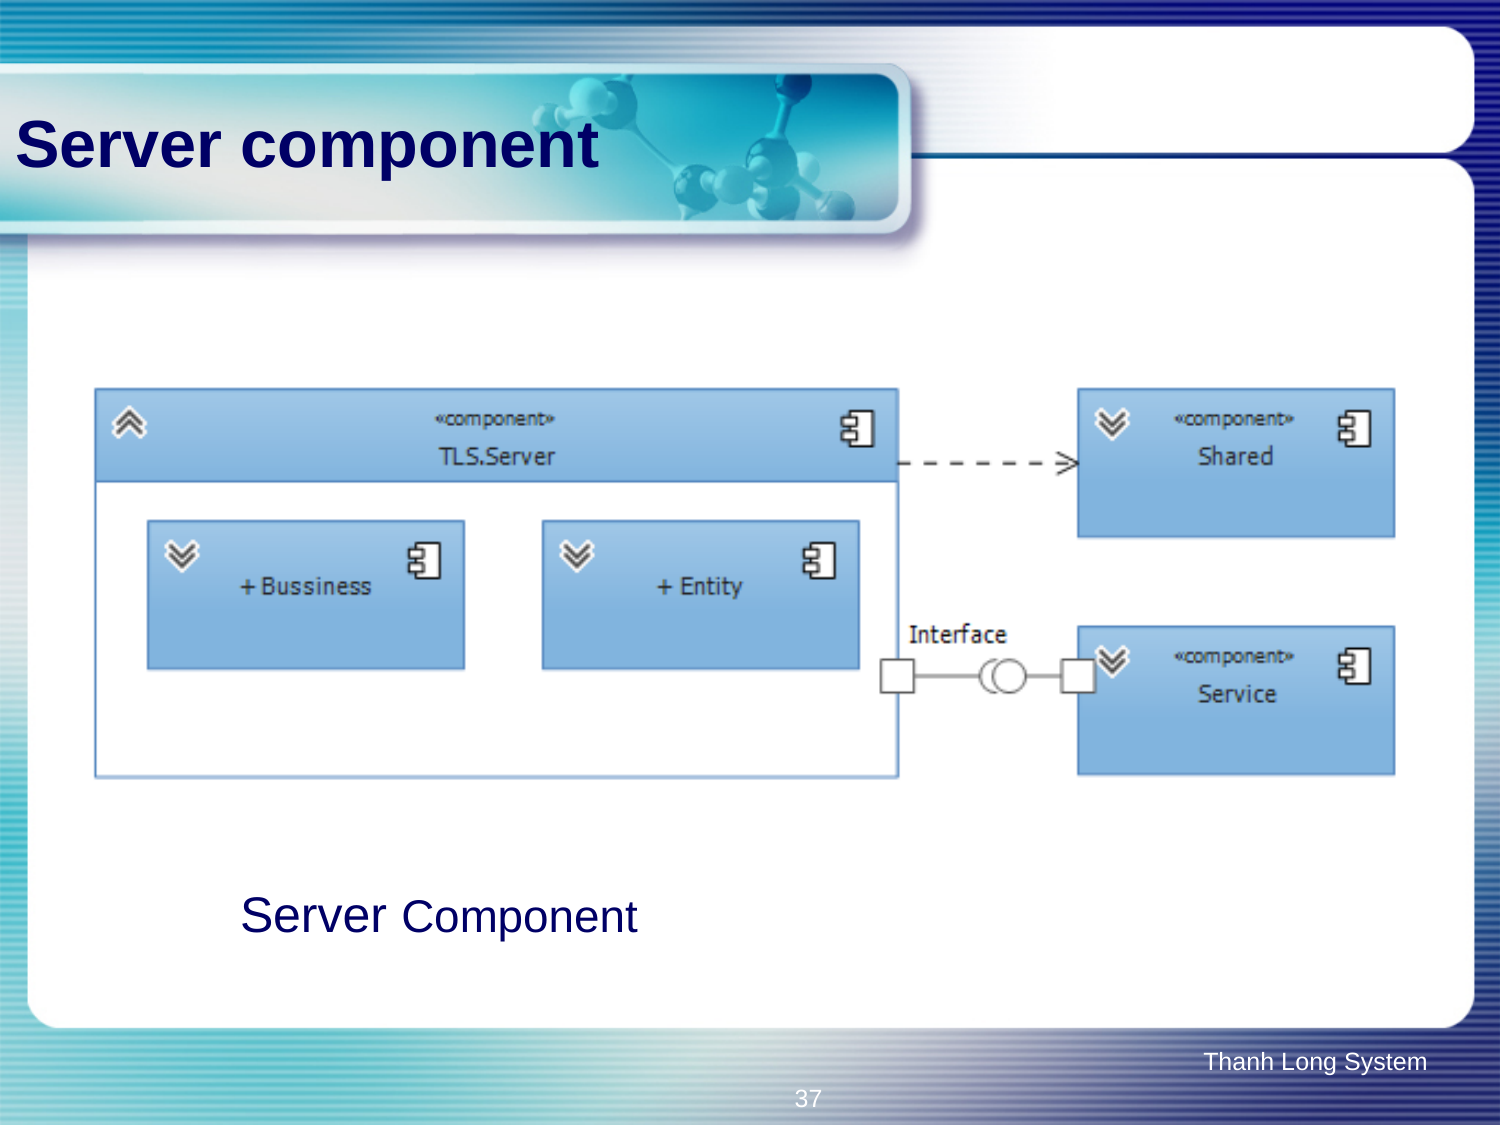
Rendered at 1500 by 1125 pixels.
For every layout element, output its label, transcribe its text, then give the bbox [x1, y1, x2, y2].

slide_number 37 [487, 1074, 838, 1113]
list Server Component [225, 875, 1025, 975]
picture [0, 0, 1500, 1125]
title Server component [0, 95, 875, 188]
footer Thanh Long System [975, 1037, 1450, 1075]
